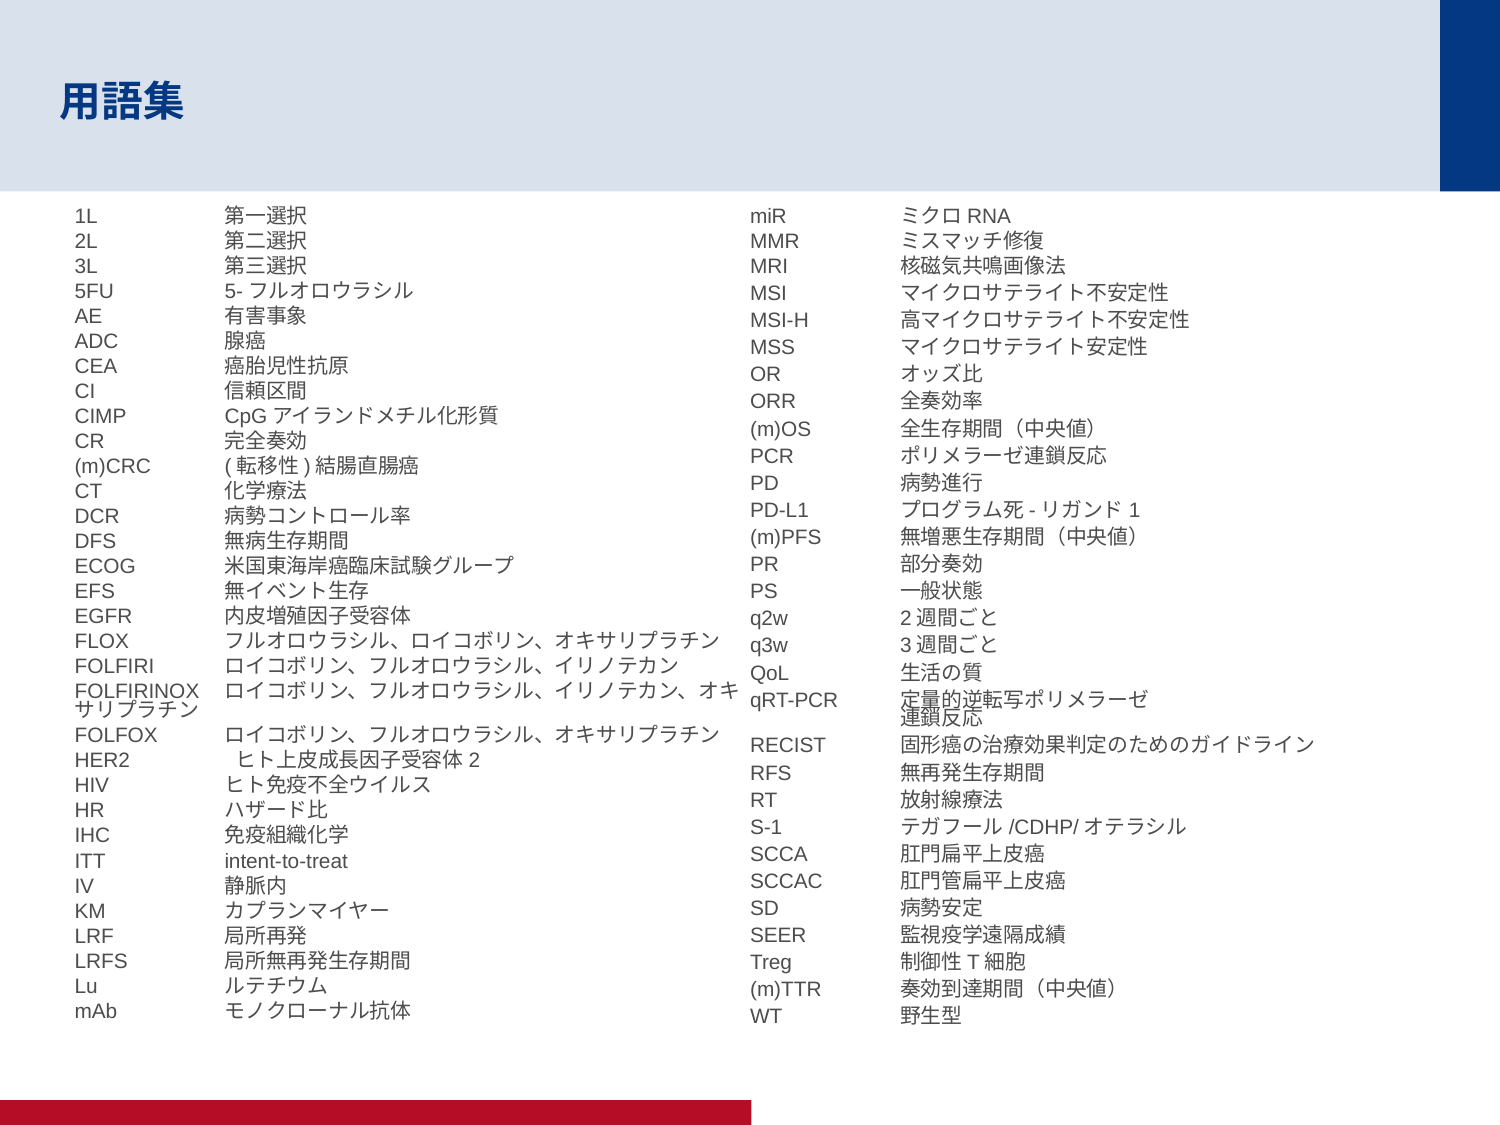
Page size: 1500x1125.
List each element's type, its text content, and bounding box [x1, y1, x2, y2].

title 用語集 [59, 29, 1412, 162]
text_box 1L 第一選択 2L 第二選択 3L 第三選択 5FU 5-フルオロウラシル AE 有害事象 ADC 腺癌 CEA 癌胎児性抗原 CI 信頼区間 CIMP CpGアイランドメチル化形質 CR 完全奏効 (m)CRC (転移性)結腸直腸癌 CT 化学療法 DCR 病勢コントロール率 DFS 無病生存期間 ECOG 米国東海岸癌臨床試験グループ EFS 無イベント生存 EGFR 内皮増殖因子受容体 FLOX フルオロウラシル、ロイコボリン、オキサリプラチン FOLFIRI ロイコボリン、フルオロウラシル、イリノテカン FOLFIRINOX ロイコボリン、フルオロウラシル、イリノテカン、オキサリプラチン FOLFOX ロイコボリン、フルオロウラシル、オキサリプラチン HER2 ヒト上皮成長因子受容体2 HIV ヒト免疫不全ウイルス HR ハザード比 IHC 免疫組織化学 ITT intent-to-treat IV 静脈内 KM カプランマイヤー LRF 局所再発 LRFS 局所無再発生存期間 Lu ルテチウム mAb モノクローナル抗体 miR ミクロRNA MMR ミスマッチ修復 MRI 核磁気共鳴画像法 MSI マイクロサテライト不安定性 MSI-H 高マイクロサテライト不安定性 MSS マイクロサテライト安定性 OR オッズ比 ORR 全奏効率 (m)OS 全生存期間（中央値） PCR ポリメラーゼ連鎖反応 PD 病勢進行 PD-L1 プログラム死-リガンド1 (m)PFS 無増悪生存期間（中央値） PR 部分奏効 PS 一般状態 q2w 2週間ごと q3w 3週間ごと QoL 生活の質 qRT-PCR 定量的逆転写ポリメラーゼ 連鎖反応 RECIST 固形癌の治療効果判定のためのガイドライン RFS 無再発生存期間 RT 放射線療法 S-1 テガフール/CDHP/オテラシル SCCA 肛門扁平上皮癌 SCCAC 肛門管扁平上皮癌 SD 病勢安定 SEER 監視疫学遠隔成績 Treg 制御性T細胞 (m)TTR 奏効到達期間（中央値） WT 野生型 [59, 201, 1441, 1028]
